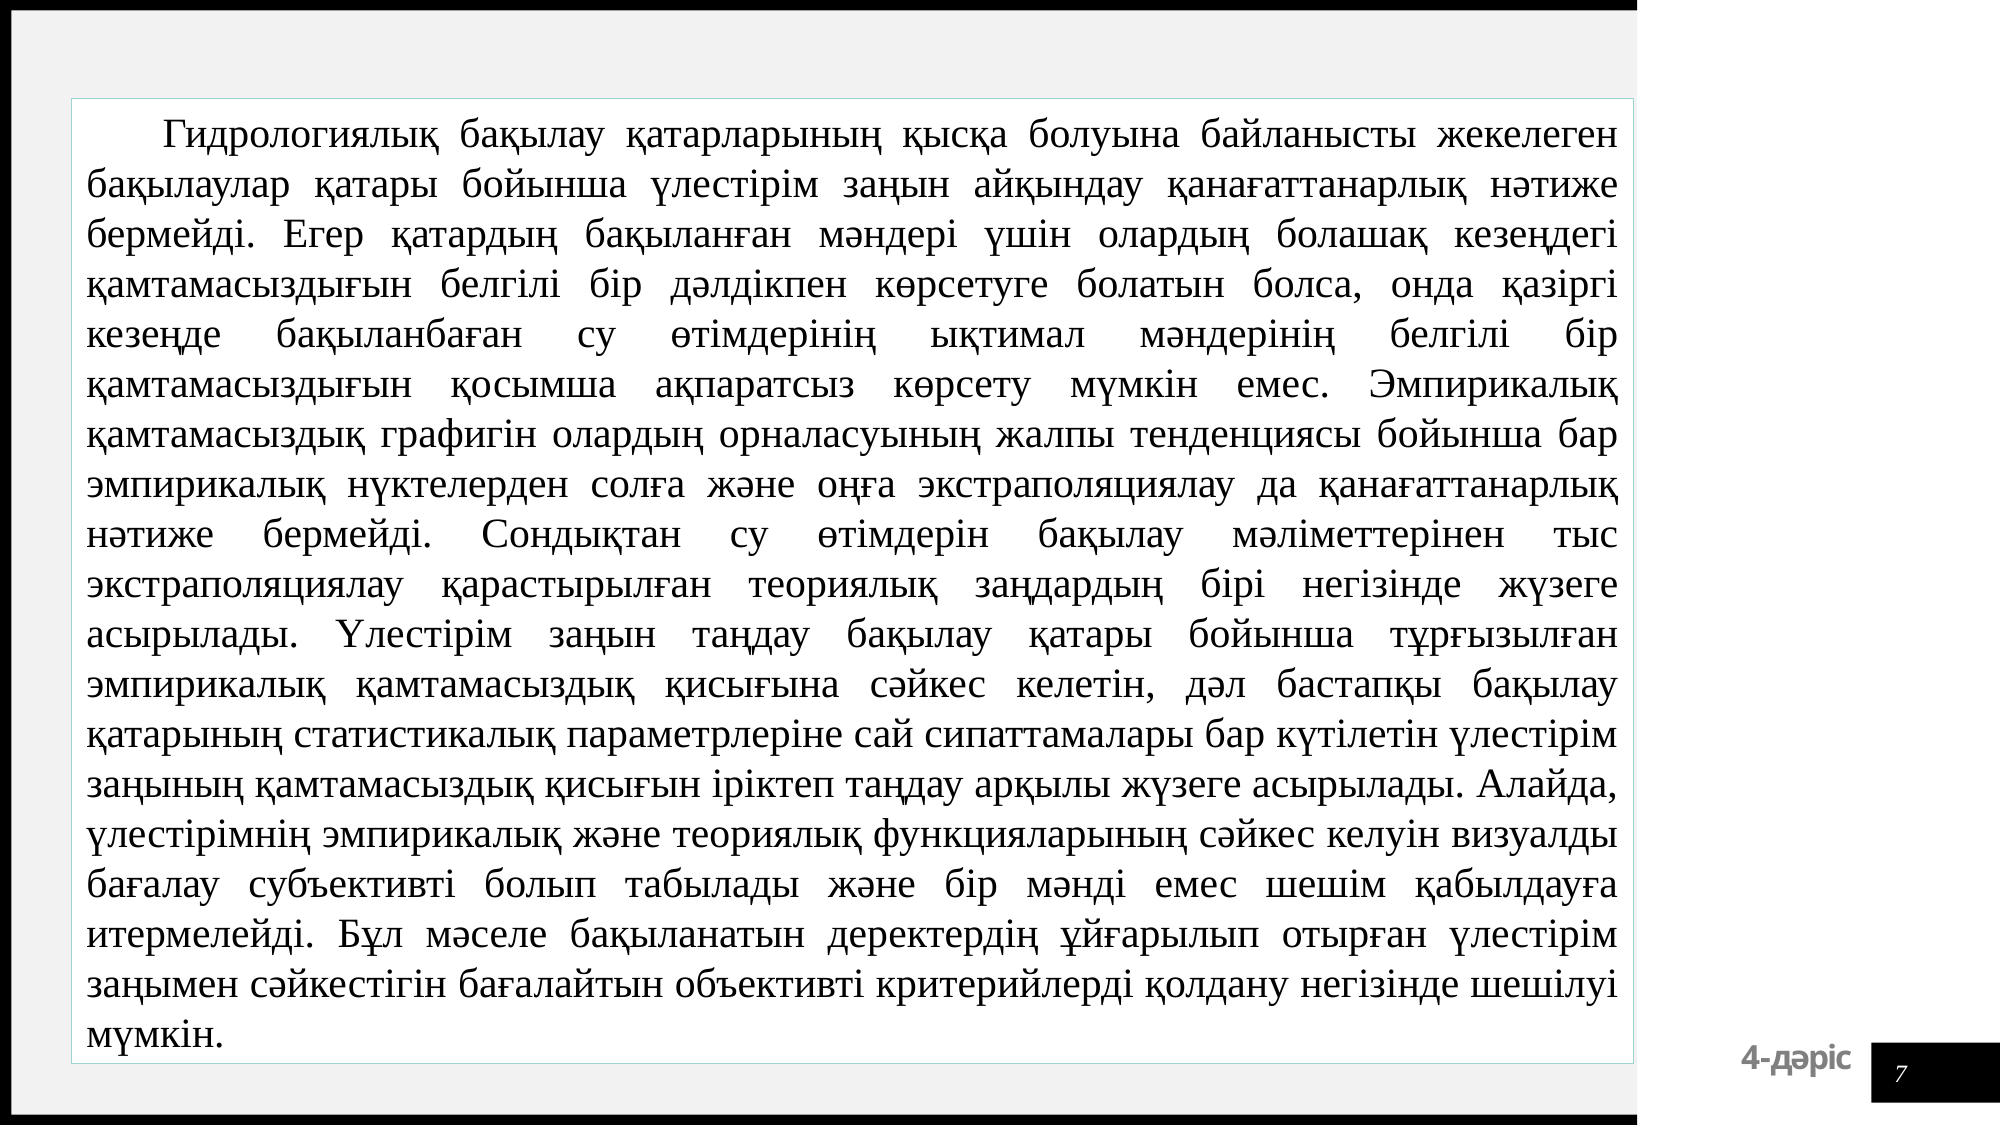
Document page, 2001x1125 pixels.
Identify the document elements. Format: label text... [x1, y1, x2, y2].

slide_number 7 [1877, 1050, 1924, 1096]
text_box Гидрологиялық бақылау қатарларының қысқа болуына байланысты жекелеген бақылаулар қатары бойынша үлестірім заңын айқындау қанағаттанарлық нәтиже бермейді. Егер қатардың бақыланған мәндері үшін олардың болашақ кезеңдегі қамтамасыздығын белгілі бір дәлдікпен көрсетуге болатын болса, онда қазіргі кезеңде бақыланбаған су өтімдерінің ықтимал мәндерінің белгілі бір қамтамасыздығын қосымша ақпаратсыз көрсету мүмкін емес. Эмпирикалық қамтамасыздық графигін олардың орналасуының жалпы тенденциясы бойынша бар эмпирикалық нүктелерден солға және оңға экстраполяциялау да қанағаттанарлық нәтиже бермейді. Сондықтан су өтімдерін бақылау мәліметтерінен тыс экстраполяциялау қарастырылған теориялық заңдардың бірі негізінде жүзеге асырылады. Үлестірім заңын таңдау бақылау қатары бойынша тұрғызылған эмпирикалық қамтамасыздық қисығына сәйкес келетін, дәл бастапқы бақылау қатарының статистикалық параметрлеріне сай сипаттамалары бар күтілетін үлестірім заңының қамтамасыздық қисығын іріктеп таңдау арқылы жүзеге асырылады. Алайда, үлестірімнің эмпирикалық және теориялық функцияларының сәйкес келуін визуалды бағалау субъективті болып табылады және бір мәнді емес шешім қабылдауға итермелейді. Бұл мәселе бақыланатын деректердің ұйғарылып отырған үлестірім заңымен сәйкестігін бағалайтын объективті критерийлерді қолдану негізінде шешілуі мүмкін. [71, 98, 1634, 1064]
